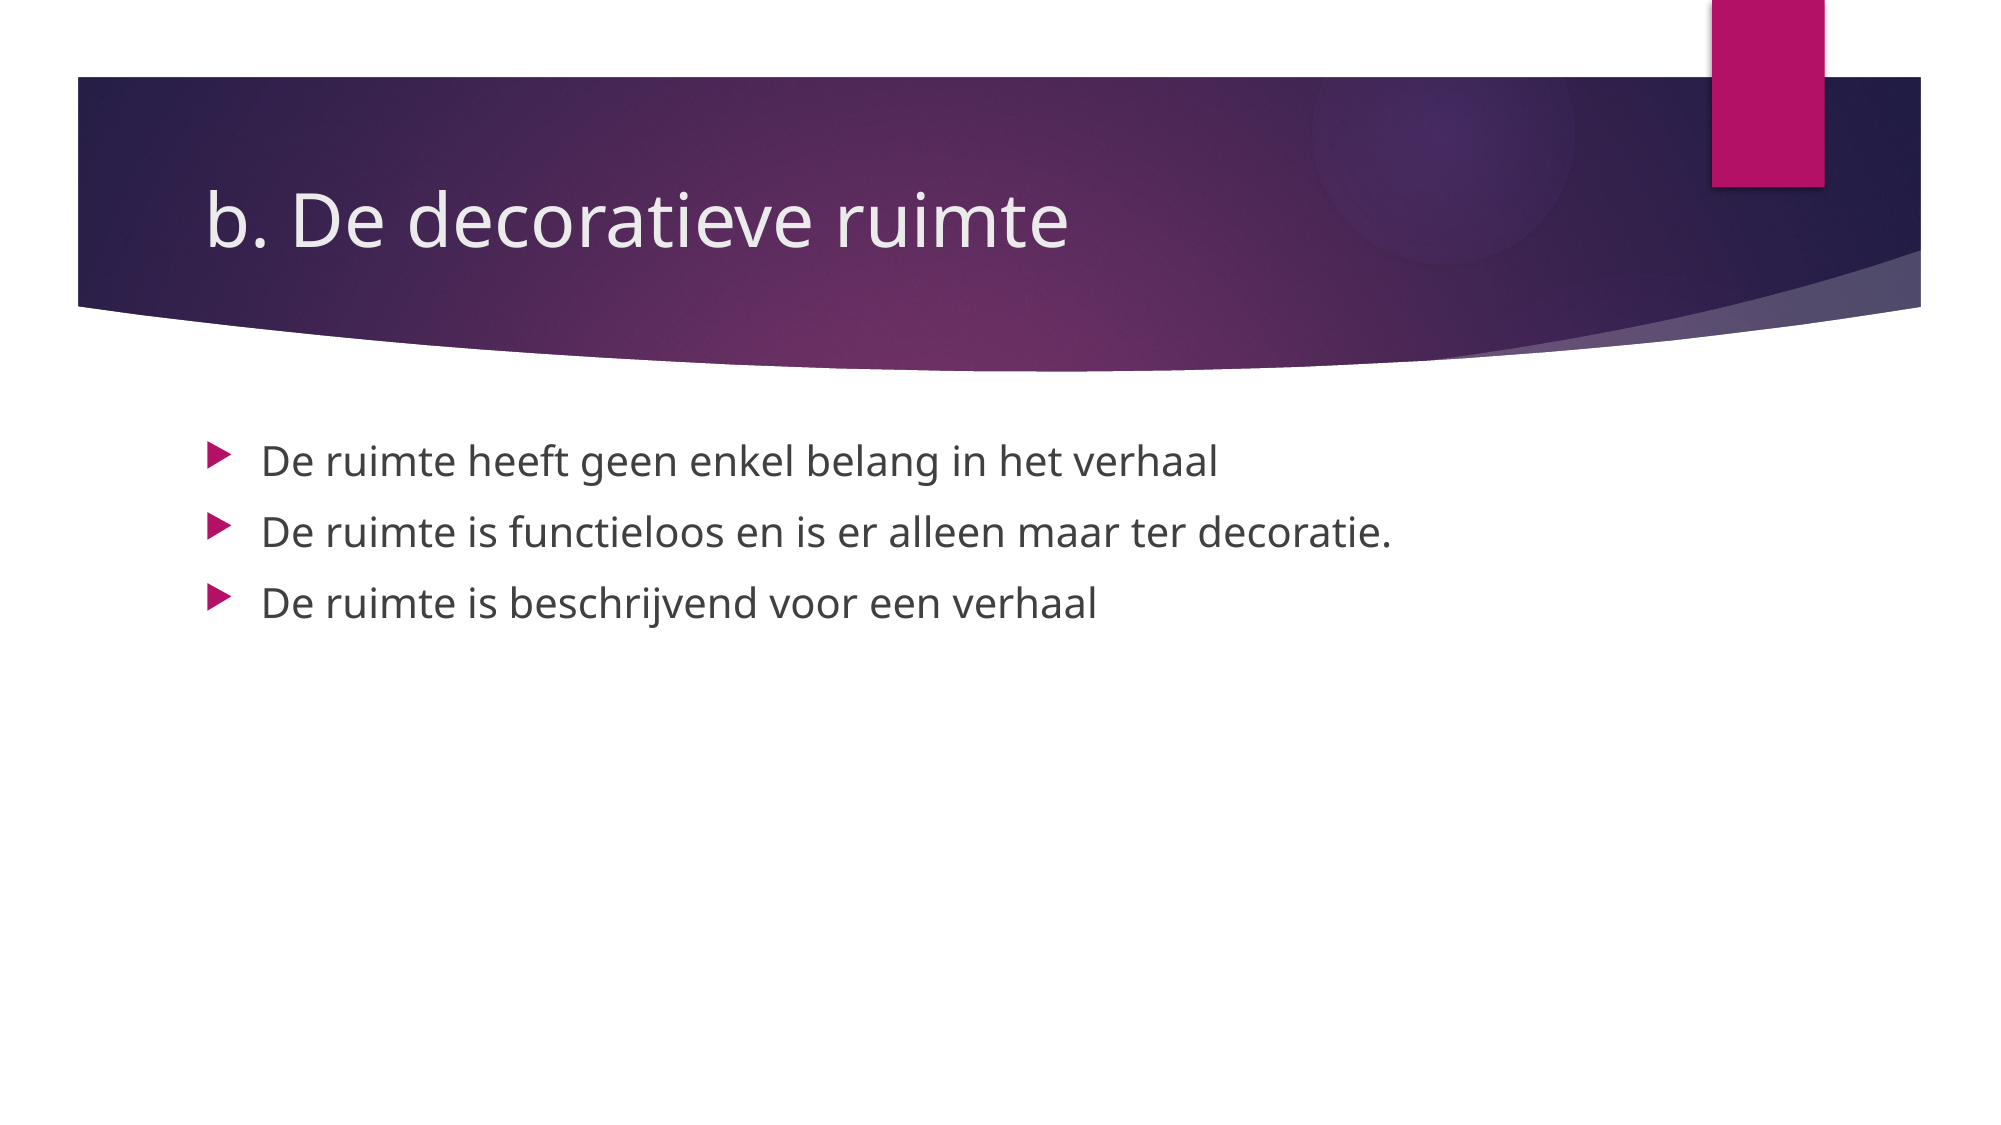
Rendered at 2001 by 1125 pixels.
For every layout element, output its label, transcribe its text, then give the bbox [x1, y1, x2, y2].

list De ruimte heeft geen enkel belang in het verhaal De ruimte is functieloos en is er alleen maar ter decoratie. De ruimte is beschrijvend voor een verhaal [189, 427, 1638, 988]
title b. De decoratieve ruimte [189, 159, 1627, 276]
